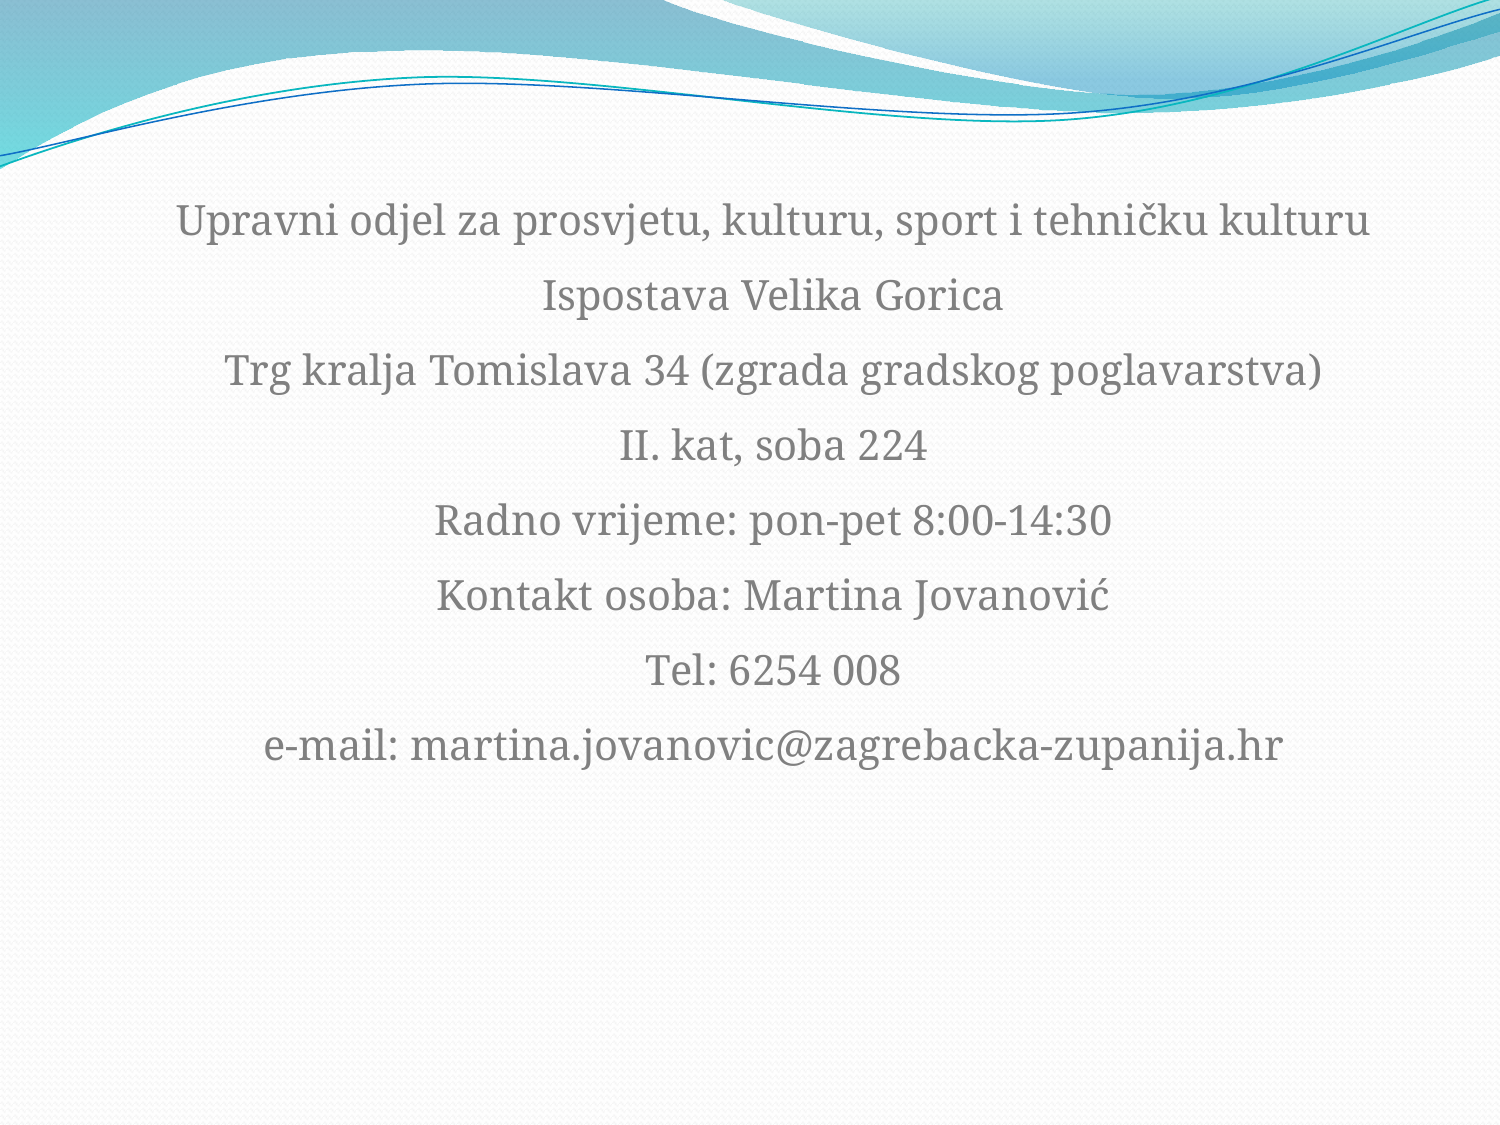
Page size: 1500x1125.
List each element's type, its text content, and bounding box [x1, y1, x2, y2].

text_box Upravni odjel za prosvjetu, kulturu, sport i tehničku kulturu Ispostava Velika Gorica Trg kralja Tomislava 34 (zgrada gradskog poglavarstva) II. kat, soba 224 Radno vrijeme: pon-pet 8:00-14:30 Kontakt osoba: Martina Jovanović Tel: 6254 008 e-mail: martina.jovanovic@zagrebacka-zupanija.hr [100, 101, 1447, 777]
